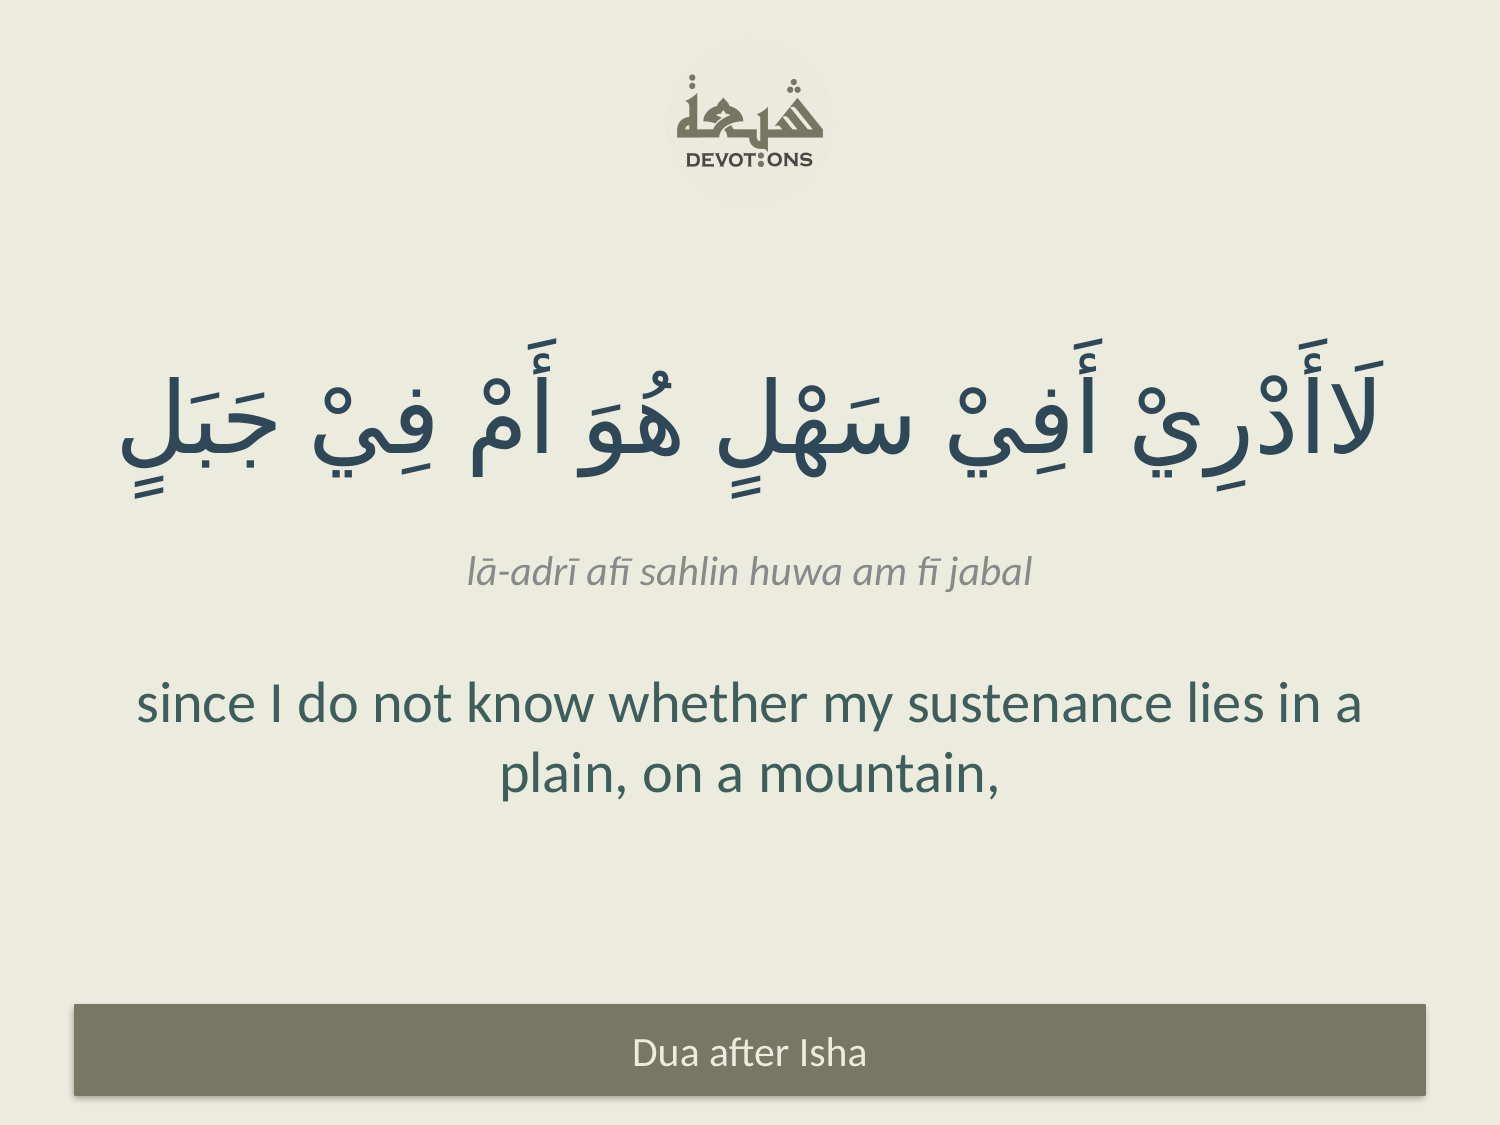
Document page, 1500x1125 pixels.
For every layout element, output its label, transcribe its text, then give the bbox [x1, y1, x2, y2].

text_box [74, 1004, 1426, 1096]
text_box لَاأَدْرِيْ أَفِيْ سَهْلٍ هُوَ أَمْ فِيْ جَبَلٍ lā-adrī afī sahlin huwa am fī jabal since I do not know whether my sustenance lies in a plain, on a mountain, [74, 346, 1425, 811]
text_box Dua after Isha [617, 1017, 883, 1083]
picture [656, 29, 844, 218]
